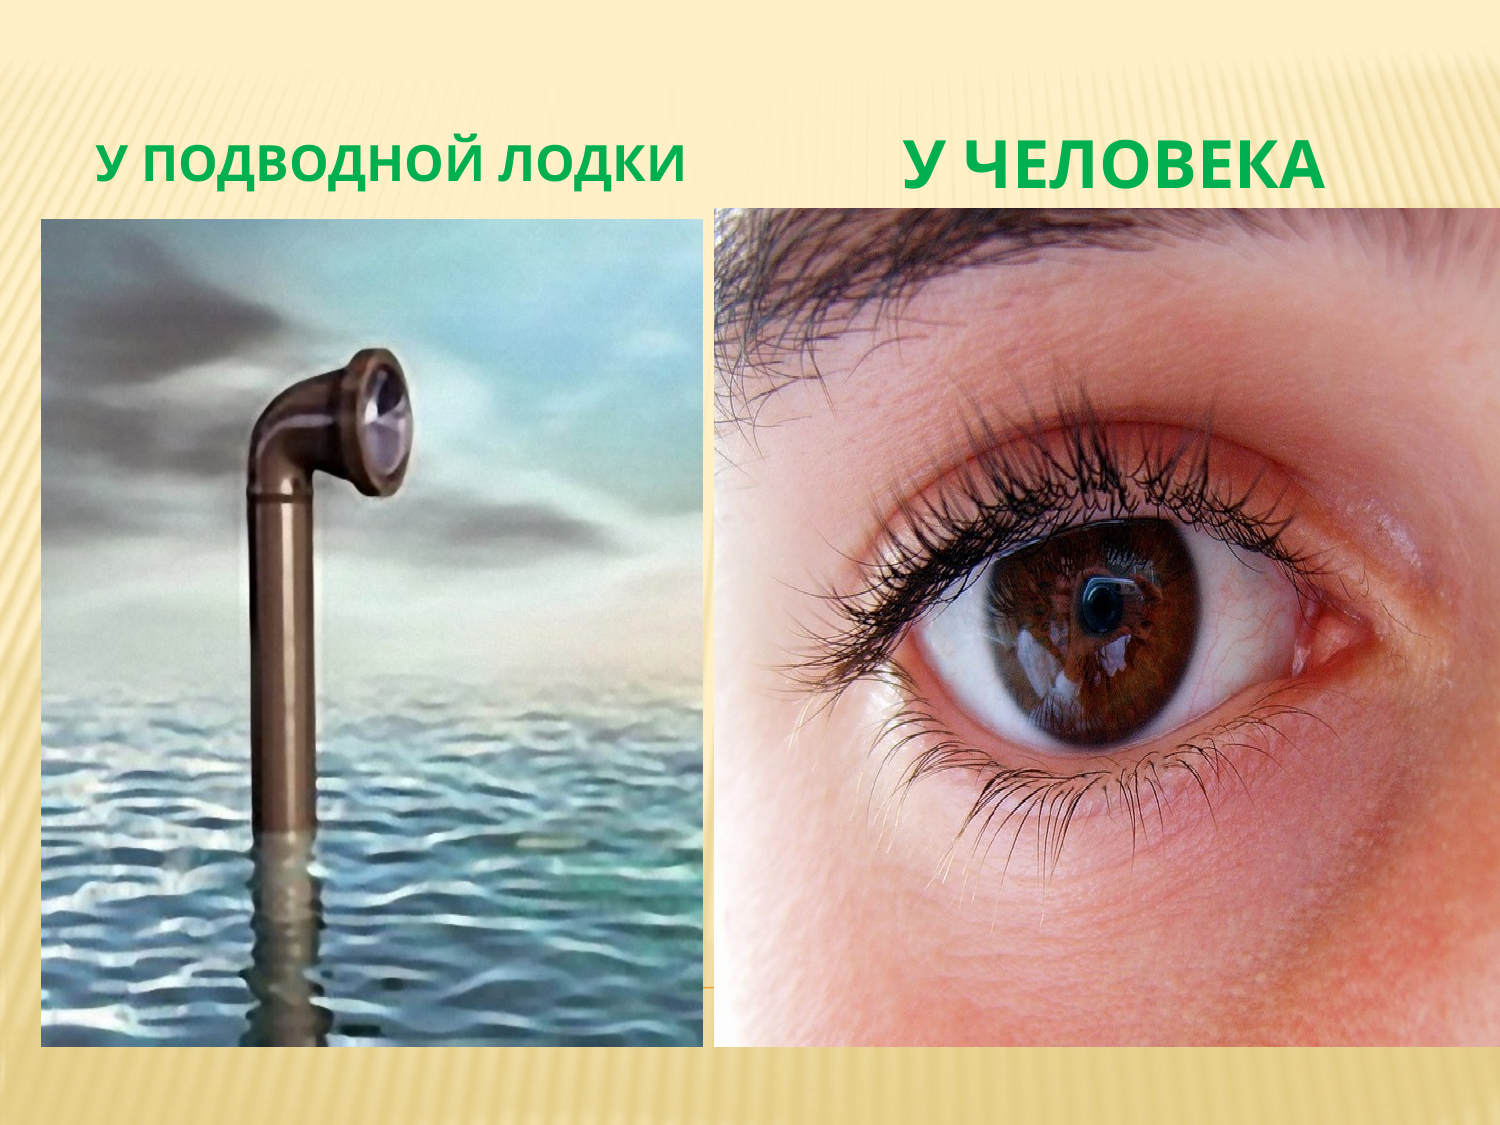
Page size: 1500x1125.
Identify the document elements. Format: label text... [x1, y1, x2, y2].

list У человека [761, 109, 1467, 205]
picture [714, 207, 1500, 1048]
list У подводной лодки [46, 109, 750, 215]
picture [40, 219, 704, 1048]
